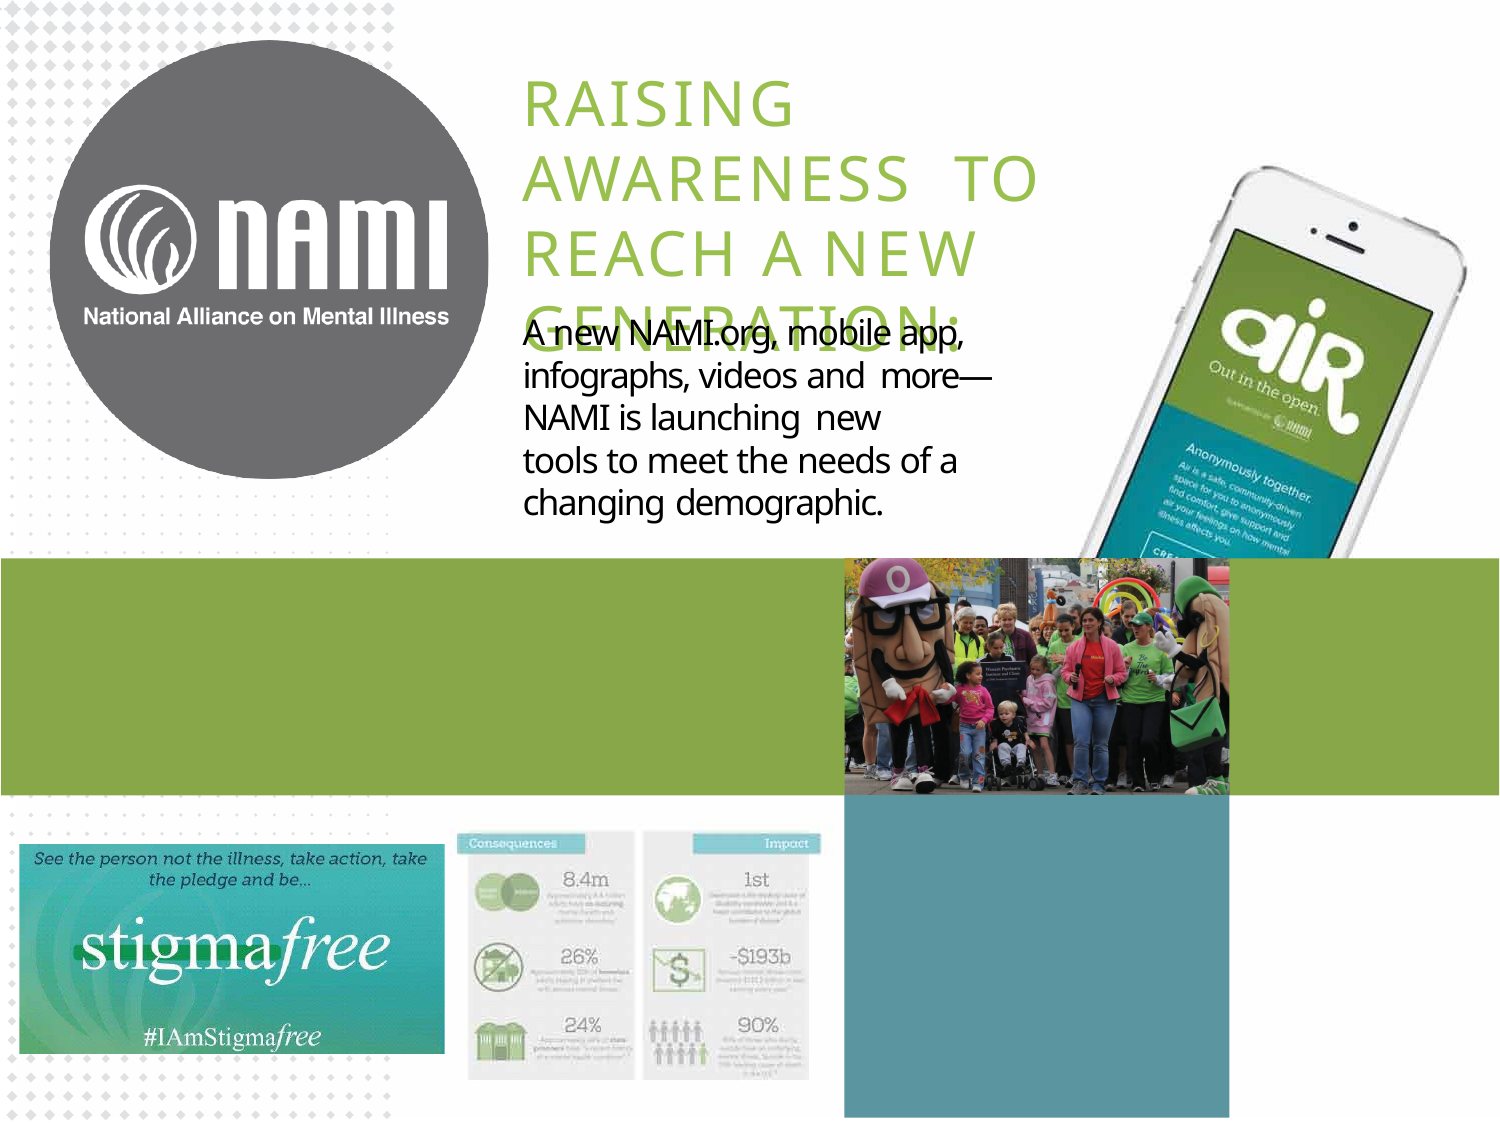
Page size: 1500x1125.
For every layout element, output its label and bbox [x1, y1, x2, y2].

text_box [9, 362, 15, 369]
text_box [8, 942, 16, 950]
text_box [8, 905, 16, 912]
text_box [9, 868, 15, 875]
text_box [8, 886, 16, 894]
text_box [8, 979, 16, 988]
text_box [9, 343, 16, 350]
text_box [8, 249, 16, 257]
text_box [8, 211, 16, 220]
text_box [9, 849, 15, 856]
text_box [8, 305, 16, 312]
text_box [8, 230, 16, 238]
text_box [0, 0, 1500, 1121]
text_box [8, 267, 16, 275]
text_box [8, 286, 16, 294]
text_box [8, 961, 16, 969]
text_box [9, 399, 15, 406]
title [520, 63, 1208, 364]
text_box [8, 924, 16, 931]
text_box [8, 324, 16, 331]
